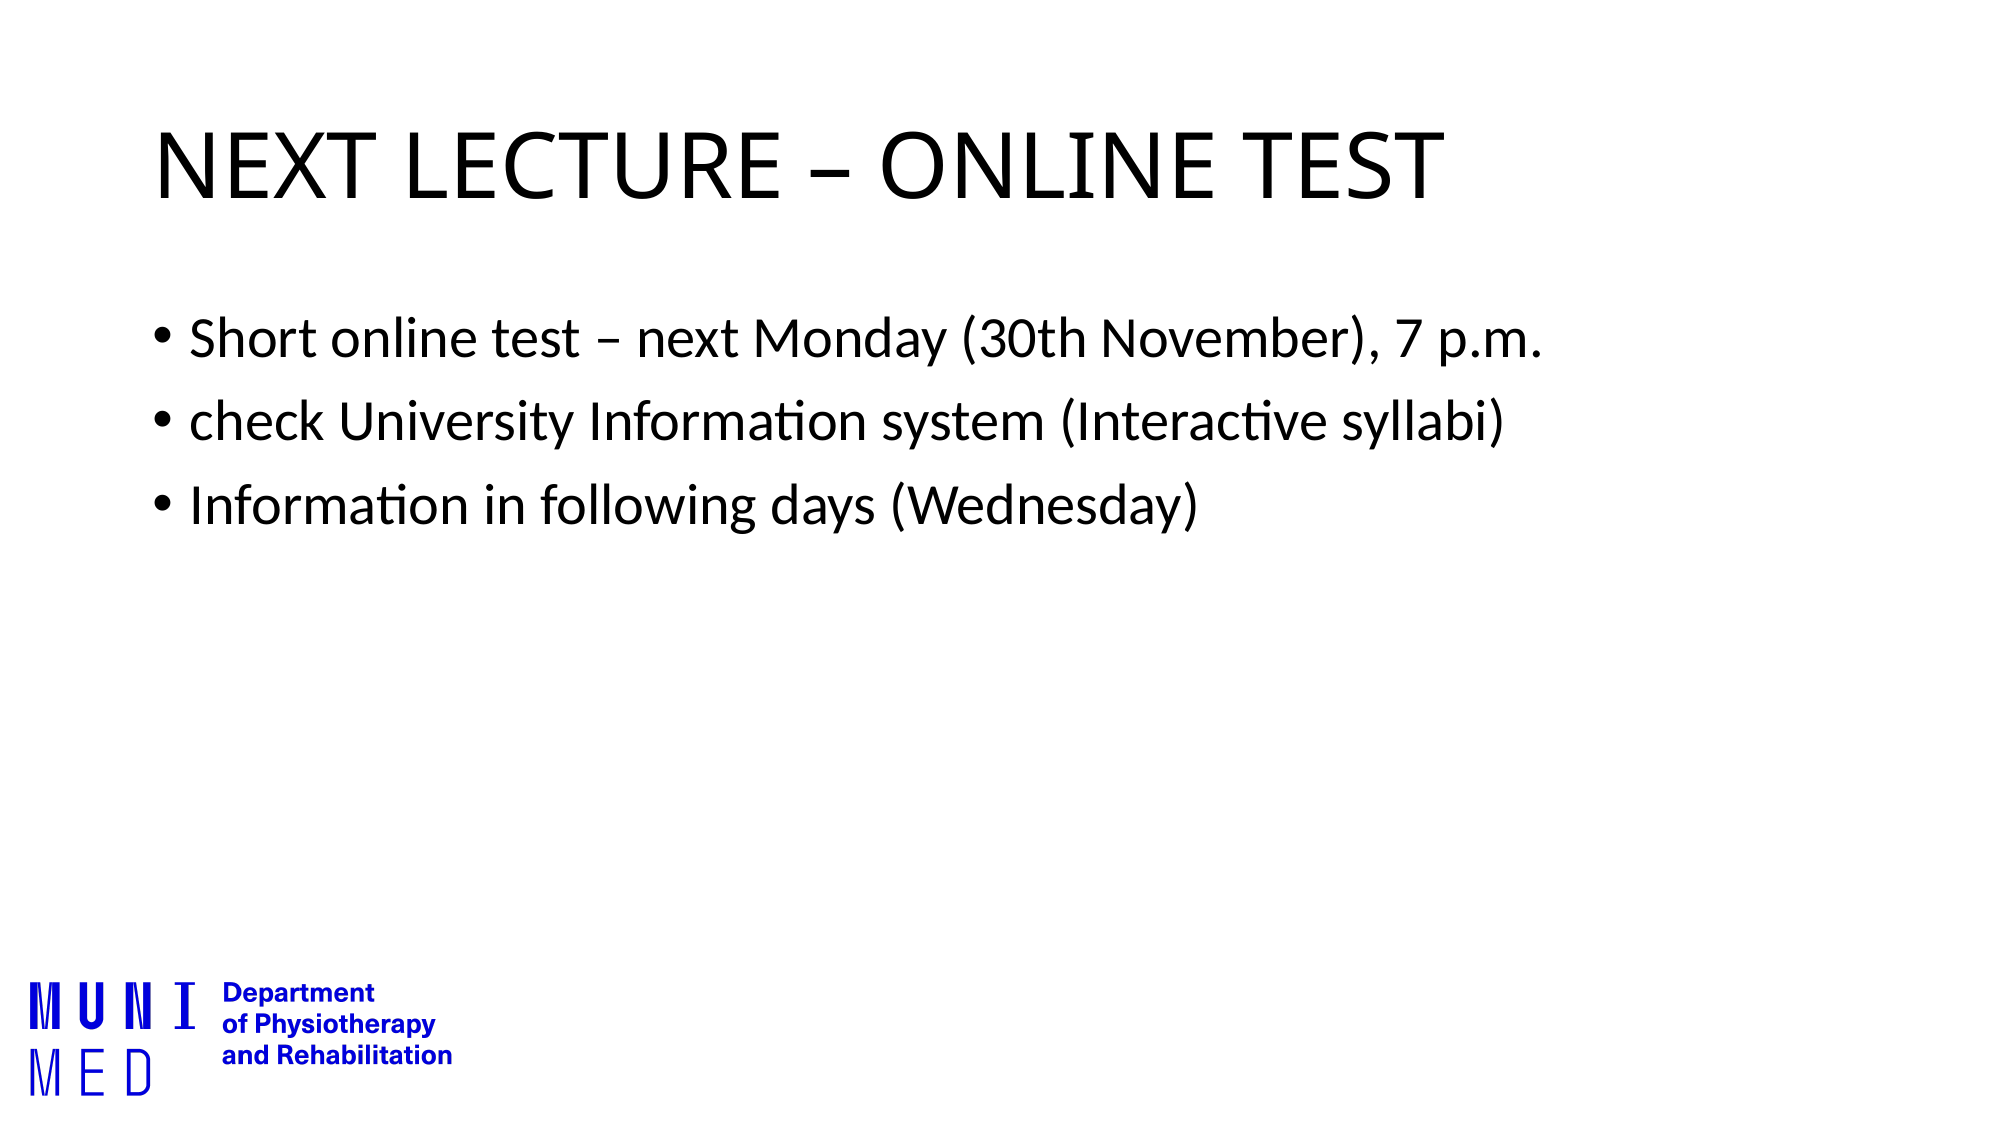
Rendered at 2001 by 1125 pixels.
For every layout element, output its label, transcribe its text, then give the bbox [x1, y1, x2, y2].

title NEXT LECTURE – ONLINE TEST [137, 59, 1863, 278]
picture [0, 952, 481, 1125]
list Short online test – next Monday (30th November), 7 p.m. check University Information system (Interactive syllabi) Information in following days (Wednesday) [137, 299, 1899, 1014]
